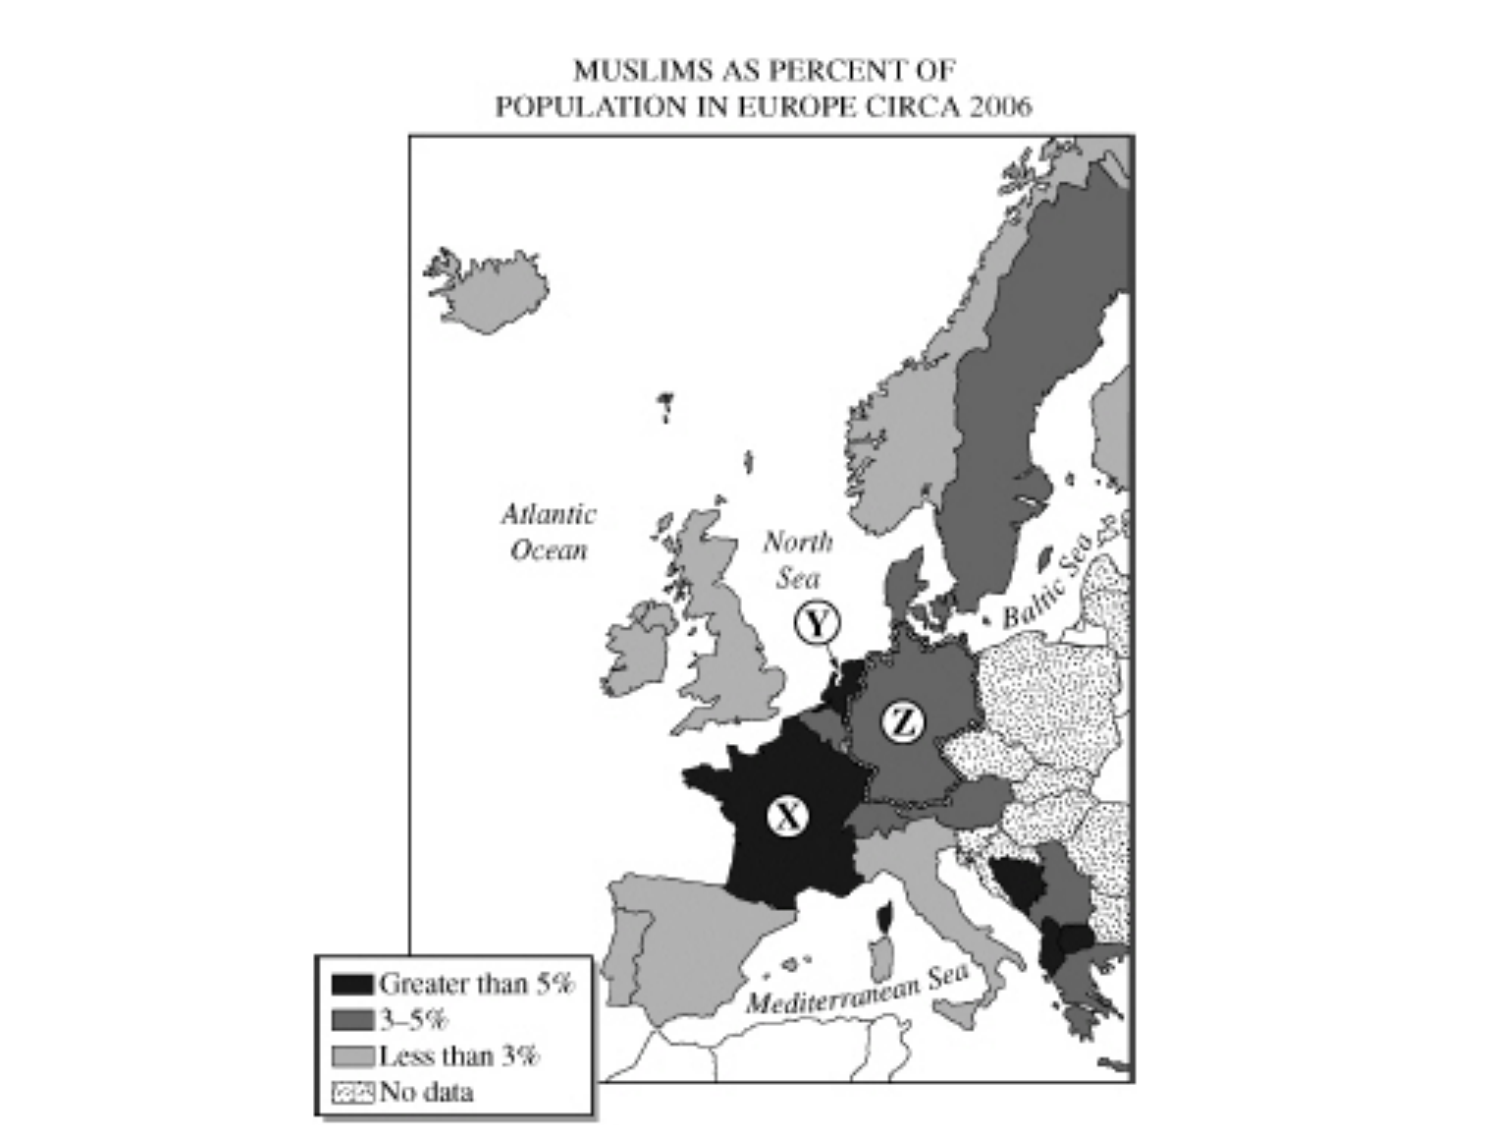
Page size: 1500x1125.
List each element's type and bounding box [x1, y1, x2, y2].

picture [312, 12, 1226, 1125]
